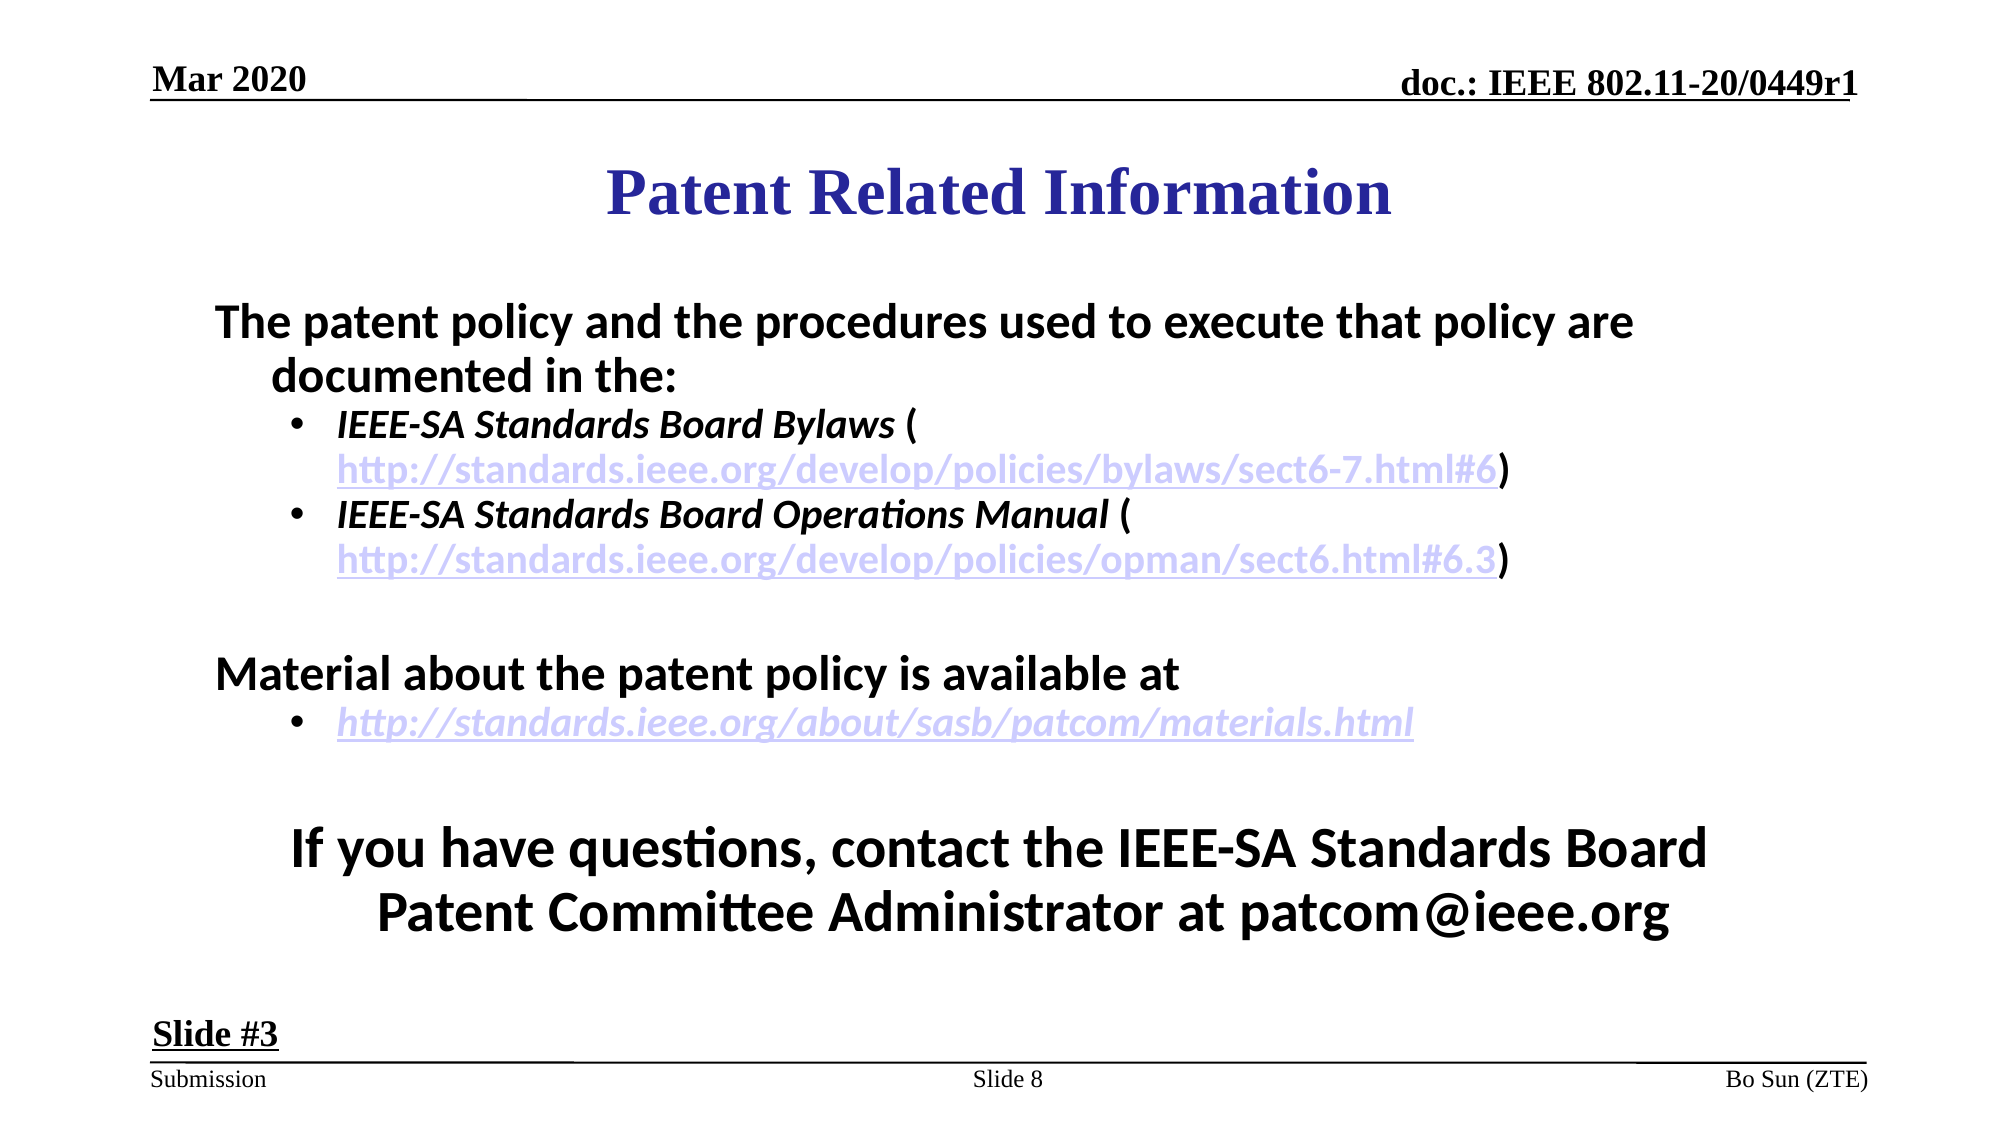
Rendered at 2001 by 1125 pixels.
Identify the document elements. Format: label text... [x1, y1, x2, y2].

text_box The patent policy and the procedures used to execute that policy are documented in the: IEEE-SA Standards Board Bylaws (http://standards.ieee.org/develop/policies/bylaws/sect6-7.html#6) IEEE-SA Standards Board Operations Manual (http://standards.ieee.org/develop/policies/opman/sect6.html#6.3) Material about the patent policy is available at http://standards.ieee.org/about/sasb/patcom/materials.html If you have questions, contact the IEEE-SA Standards Board Patent Committee Administrator at patcom@ieee.org [200, 287, 1800, 988]
text_box Patent Related Information [362, 100, 1638, 276]
slide_number Slide [949, 1061, 1067, 1123]
footer Bo Sun (ZTE) [1171, 1061, 1869, 1093]
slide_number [152, 54, 563, 100]
text_box Slide #3 [137, 1002, 294, 1062]
